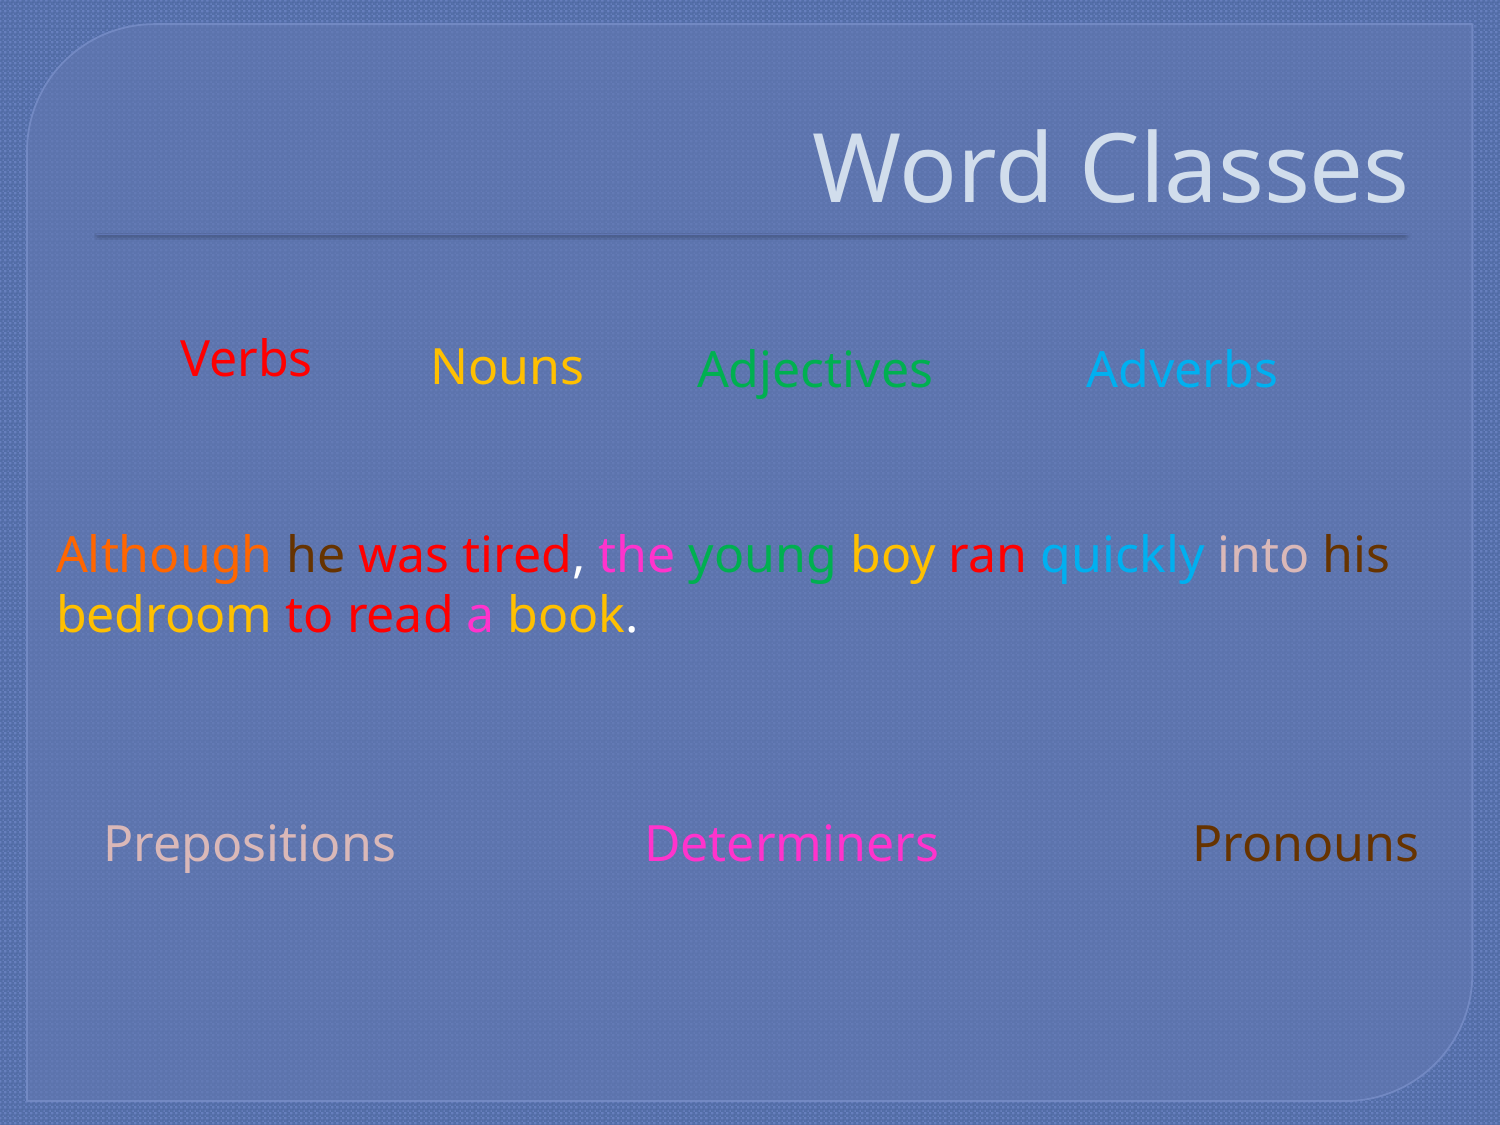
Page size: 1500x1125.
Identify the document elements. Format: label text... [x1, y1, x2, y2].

text_box Prepositions [88, 803, 411, 879]
text_box Determiners [629, 803, 955, 879]
text_box Adverbs [1071, 329, 1294, 405]
text_box Verbs [165, 318, 328, 394]
title Word Classes [75, 41, 1425, 229]
text_box Although he was tired, the young boy ran quickly into his bedroom to read a book. [41, 515, 1471, 650]
text_box Pronouns [1177, 803, 1435, 879]
text_box Nouns [415, 326, 600, 402]
text_box Adjectives [682, 329, 949, 405]
